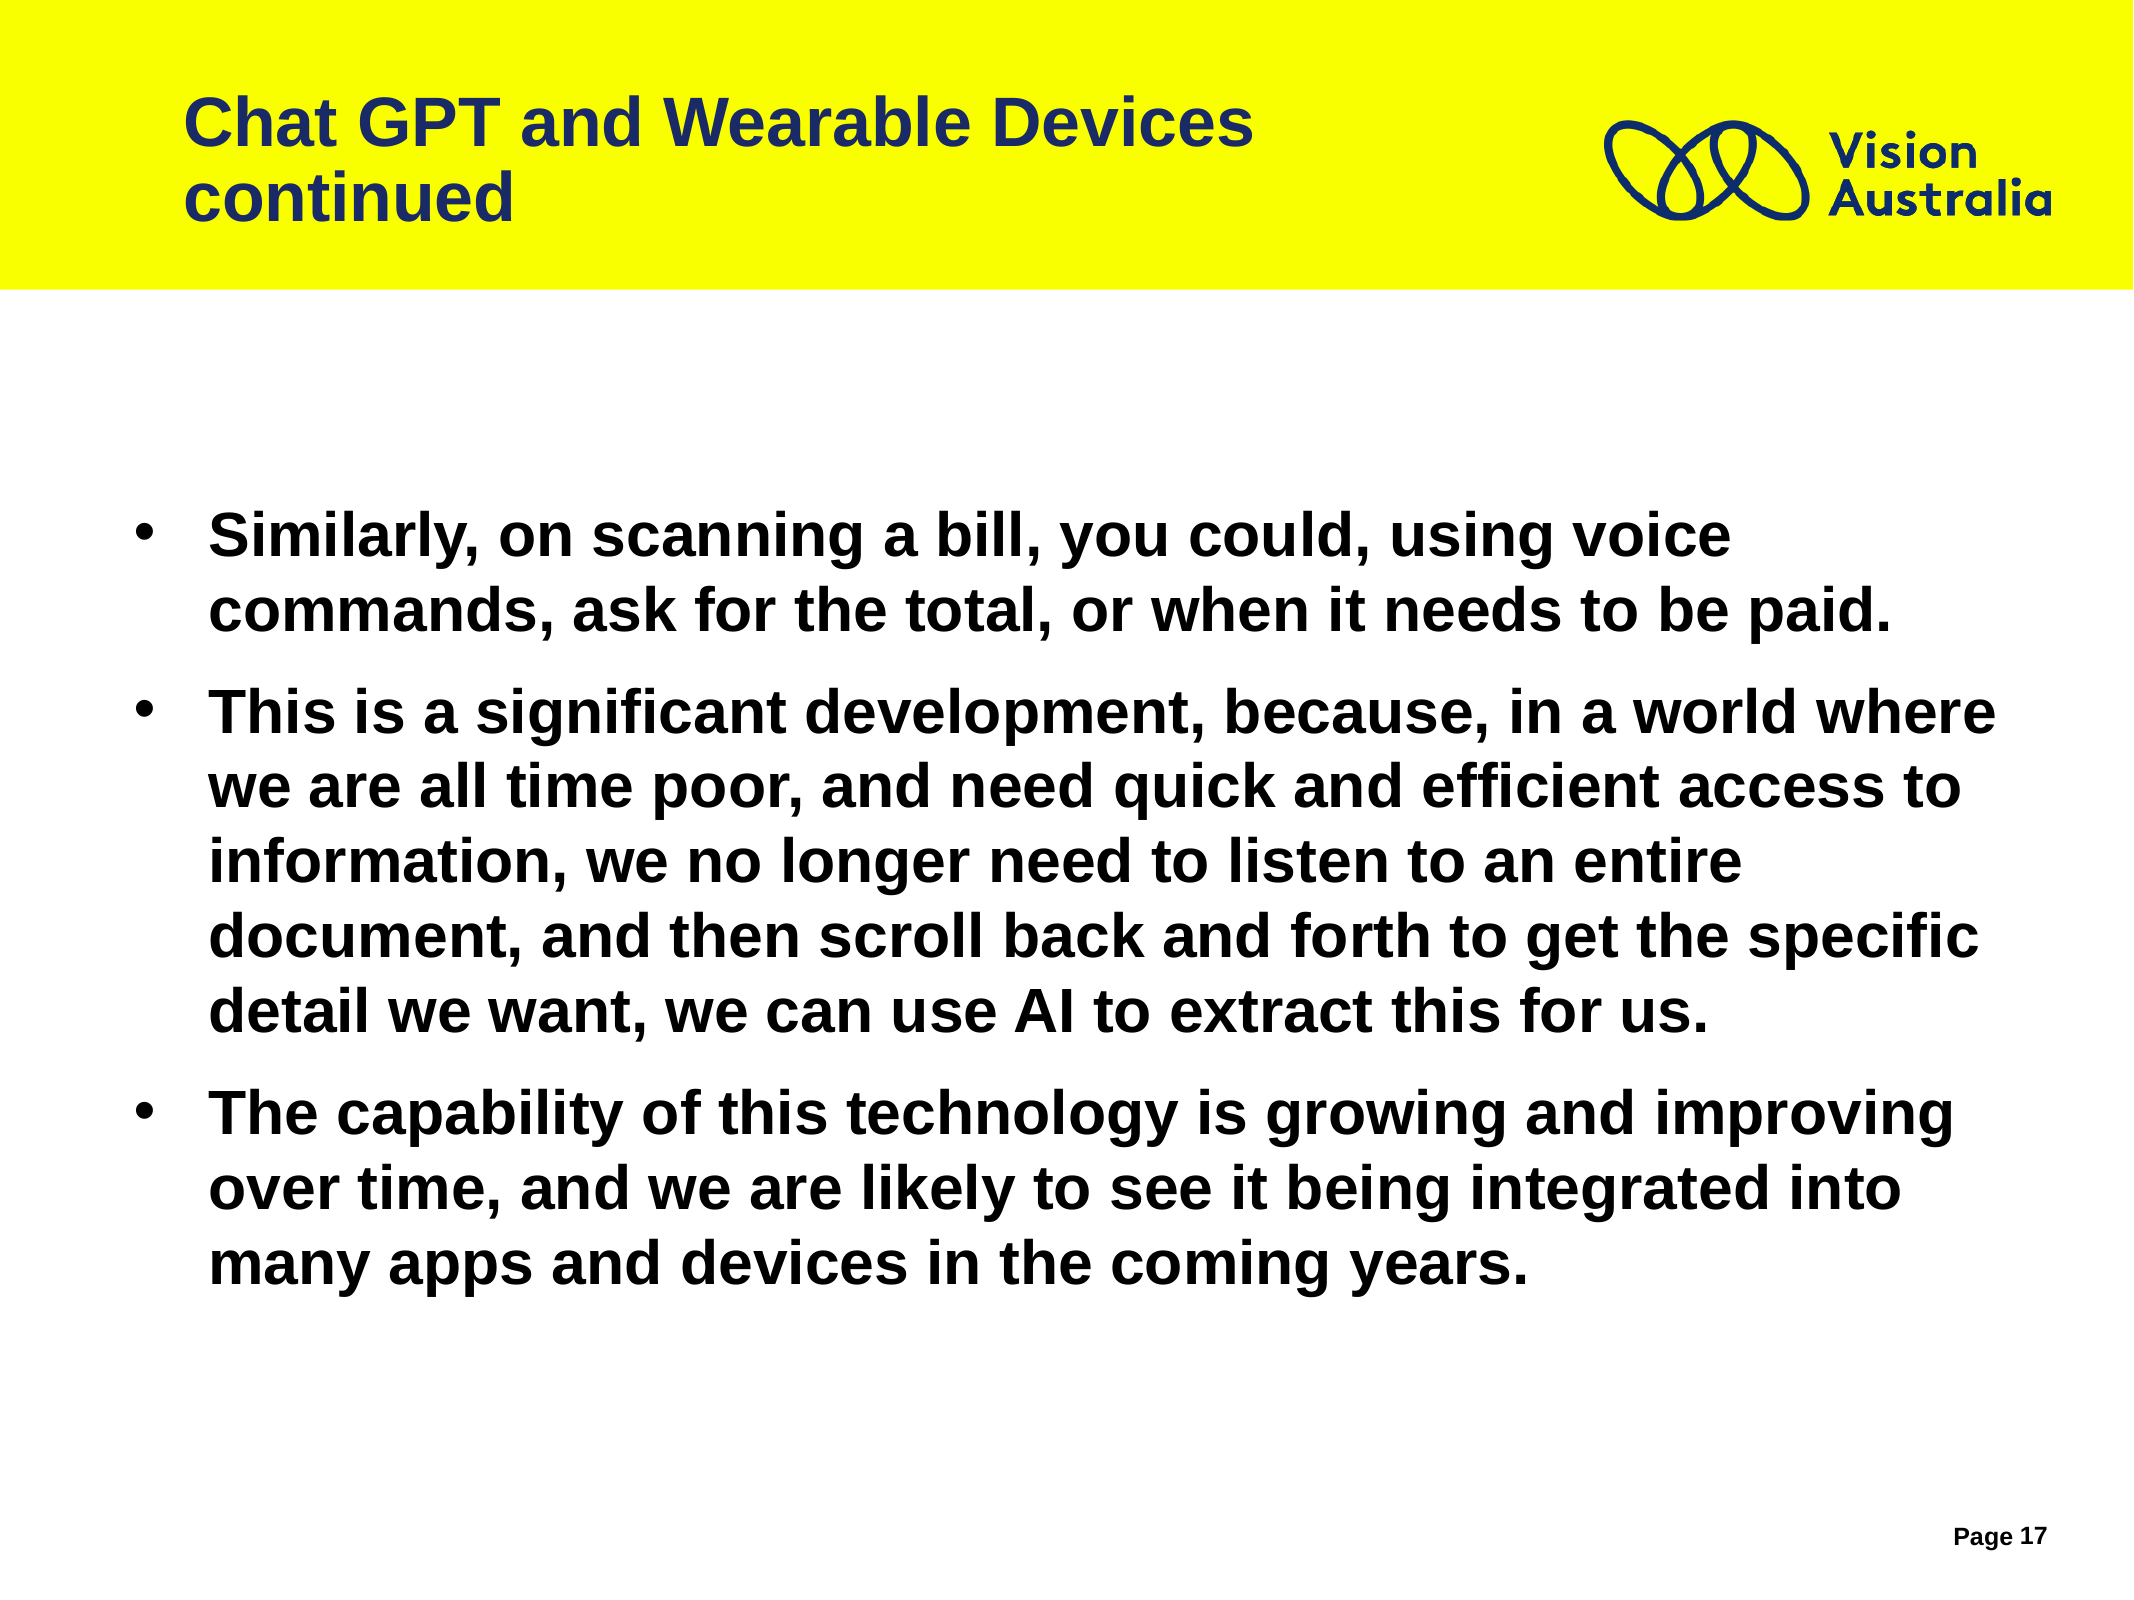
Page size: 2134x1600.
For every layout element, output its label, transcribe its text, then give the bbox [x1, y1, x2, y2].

picture [1604, 120, 2051, 221]
slide_number 17 [2019, 1520, 2051, 1550]
title Chat GPT and Wearable Devices continued [182, 84, 1523, 238]
text_box [208, 457, 2045, 1167]
list Similarly, on scanning a bill, you could, using voice commands, ask for the total, or when it needs to be paid. This is a significant development, because, in a world where we are all time poor, and need quick and efficient access to information, we no longer need to listen to an entire document, and then scroll back and forth to get the specific detail we want, we can use AI to extract this for us. The capability of this technology is growing and improving over time, and we are likely to see it being integrated into many apps and devices in the coming years. [132, 391, 2021, 1462]
